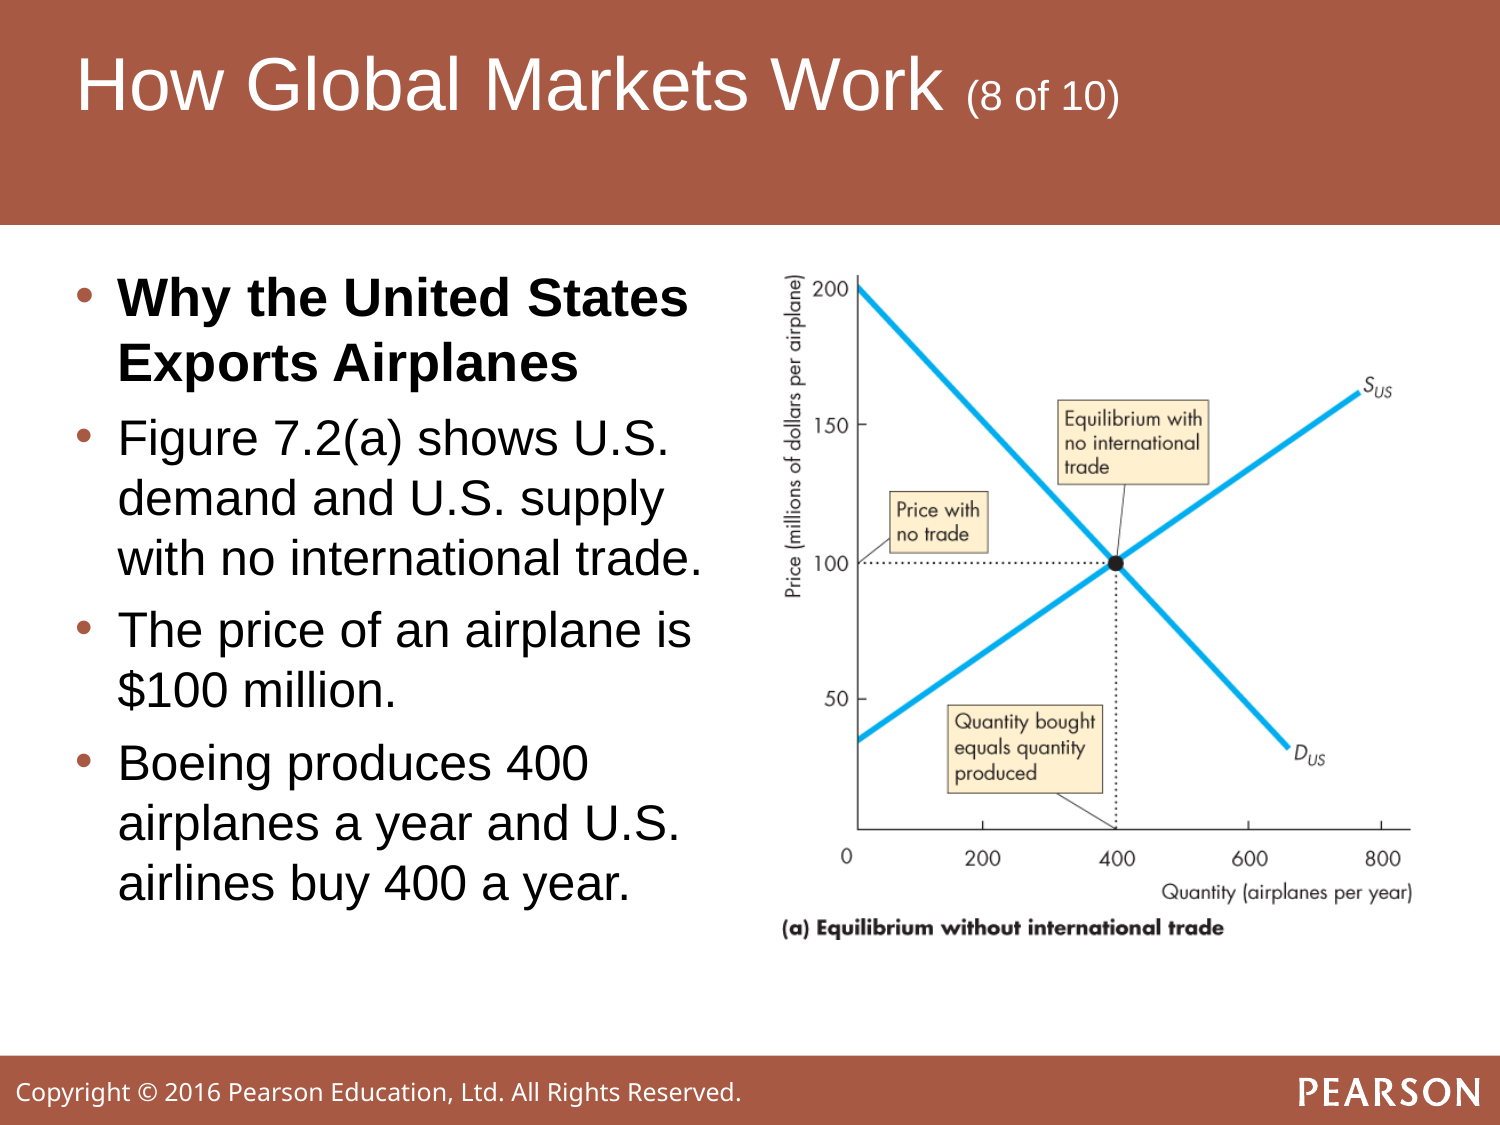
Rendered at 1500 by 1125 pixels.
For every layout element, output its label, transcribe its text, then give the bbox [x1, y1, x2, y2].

picture [782, 274, 1413, 941]
title How Global Markets Work (8 of 10) [75, 35, 1425, 138]
list Why the United States Exports Airplanes Figure 7.2(a) shows U.S. demand and U.S. supply with no international trade. The price of an airplane is $100 million. Boeing produces 400 airplanes a year and U.S. airlines buy 400 a year. [75, 262, 738, 1005]
